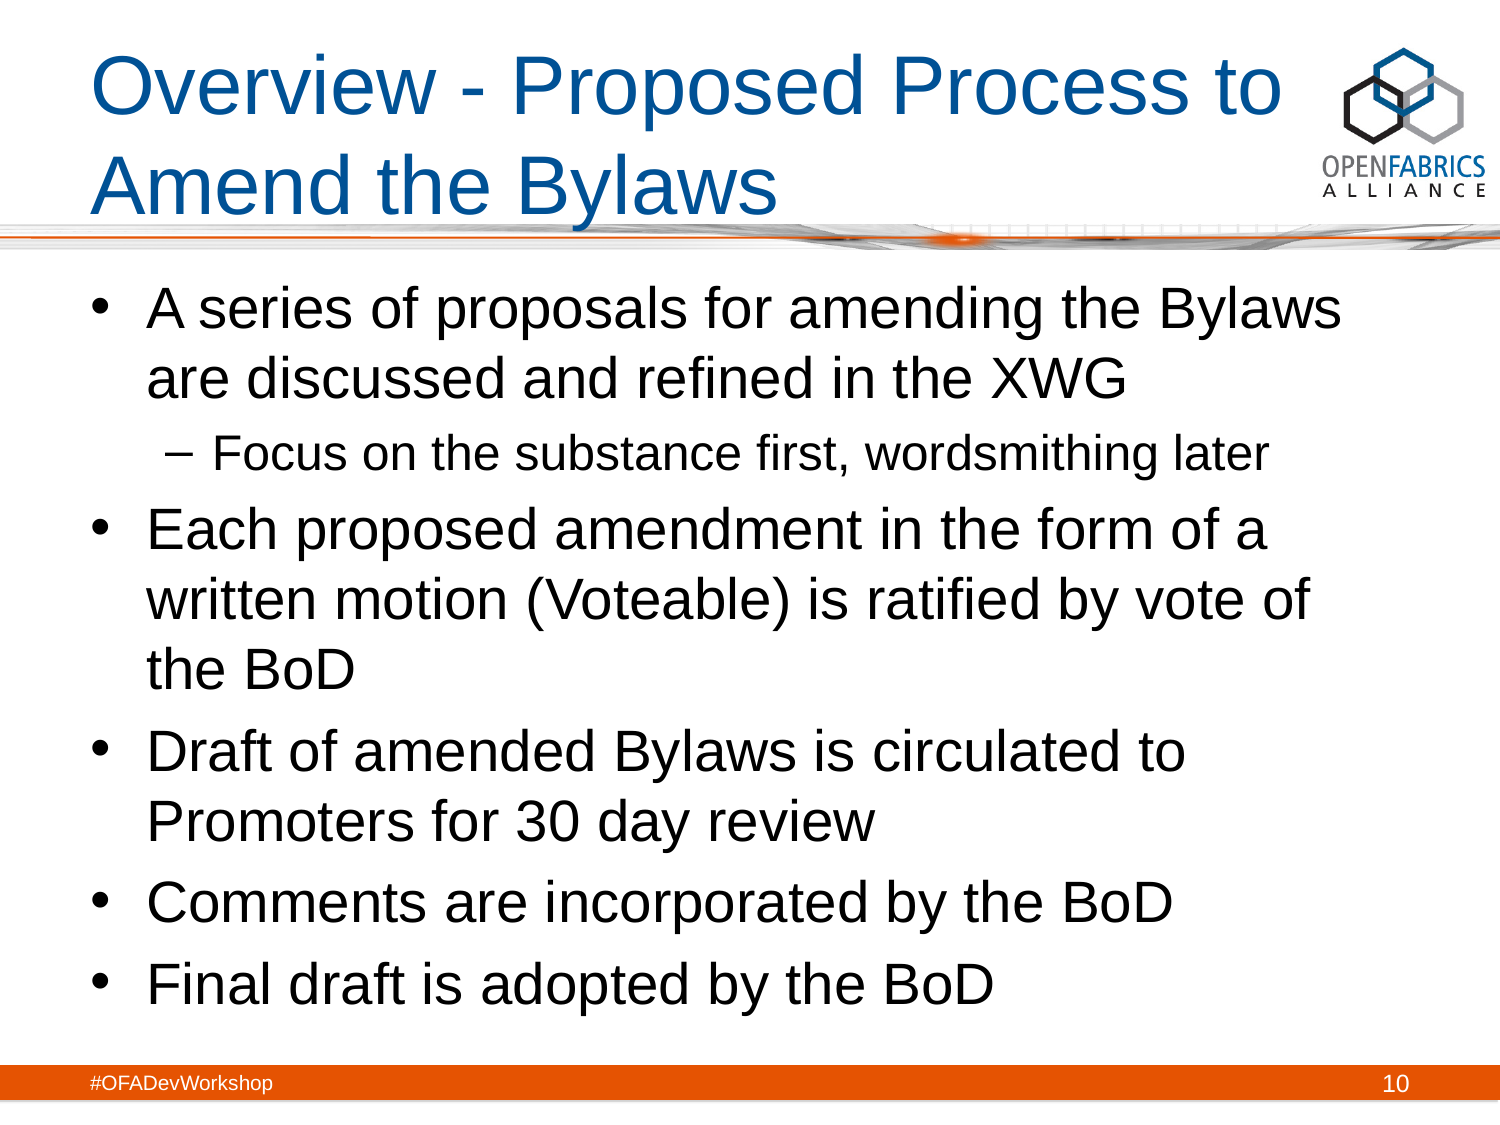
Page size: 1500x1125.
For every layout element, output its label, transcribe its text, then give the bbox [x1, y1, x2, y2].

picture [0, 239, 1500, 250]
footer #OFADevWorkshop [75, 1052, 550, 1113]
picture [0, 224, 1500, 236]
picture [1312, 37, 1494, 219]
slide_number 10 [1074, 1052, 1425, 1113]
title Overview - Proposed Process to Amend the Bylaws [75, 37, 1300, 225]
list A series of proposals for amending the Bylaws are discussed and refined in the XWG Focus on the substance first, wordsmithing later Each proposed amendment in the form of a written motion (Voteable) is ratified by vote of the BoD Draft of amended Bylaws is circulated to Promoters for 30 day review Comments are incorporated by the BoD Final draft is adopted by the BoD [75, 262, 1425, 1025]
